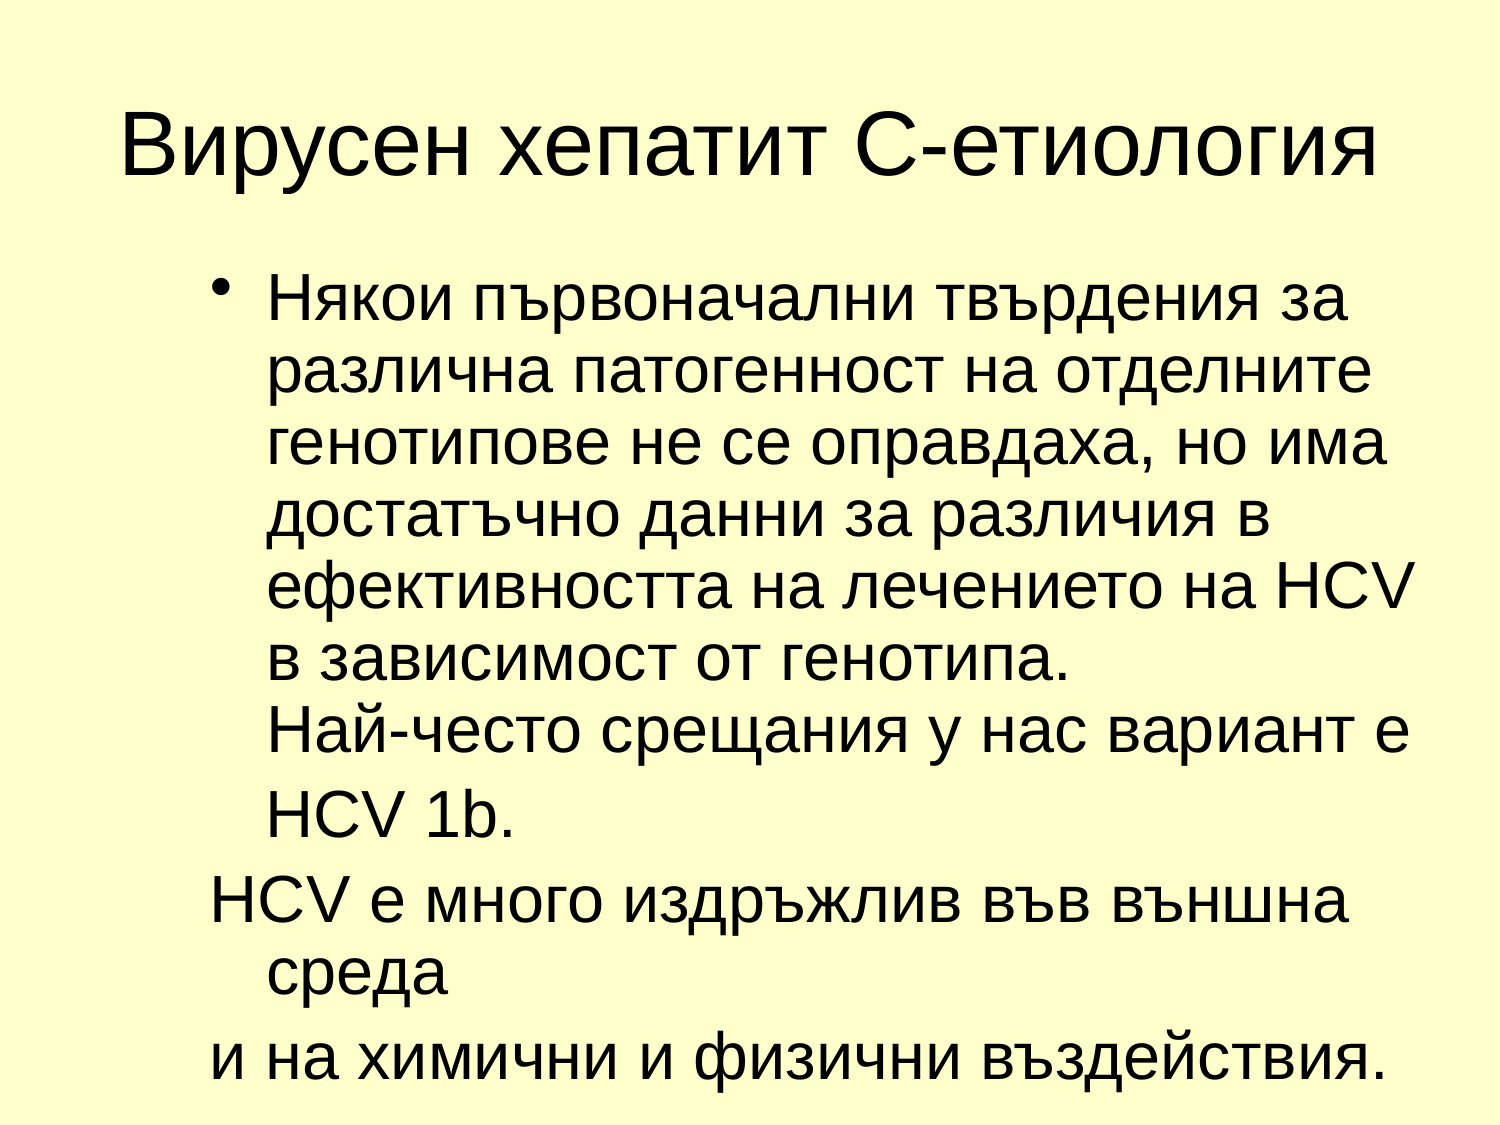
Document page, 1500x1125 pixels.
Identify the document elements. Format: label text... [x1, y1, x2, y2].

list Някои първоначални твърдения за различна патогенност на отделните генотипове не се оправдаха, но има достатъчно данни за различия в ефективността на лечението на HCV в зависимост от генотипа. Най-често срещания у нас вариант е НСV 1b. НСV е много издръжлив във външна среда и на химични и физични въздействия. [194, 255, 1470, 999]
title Вирусен хепатит С-етиология [75, 45, 1425, 233]
